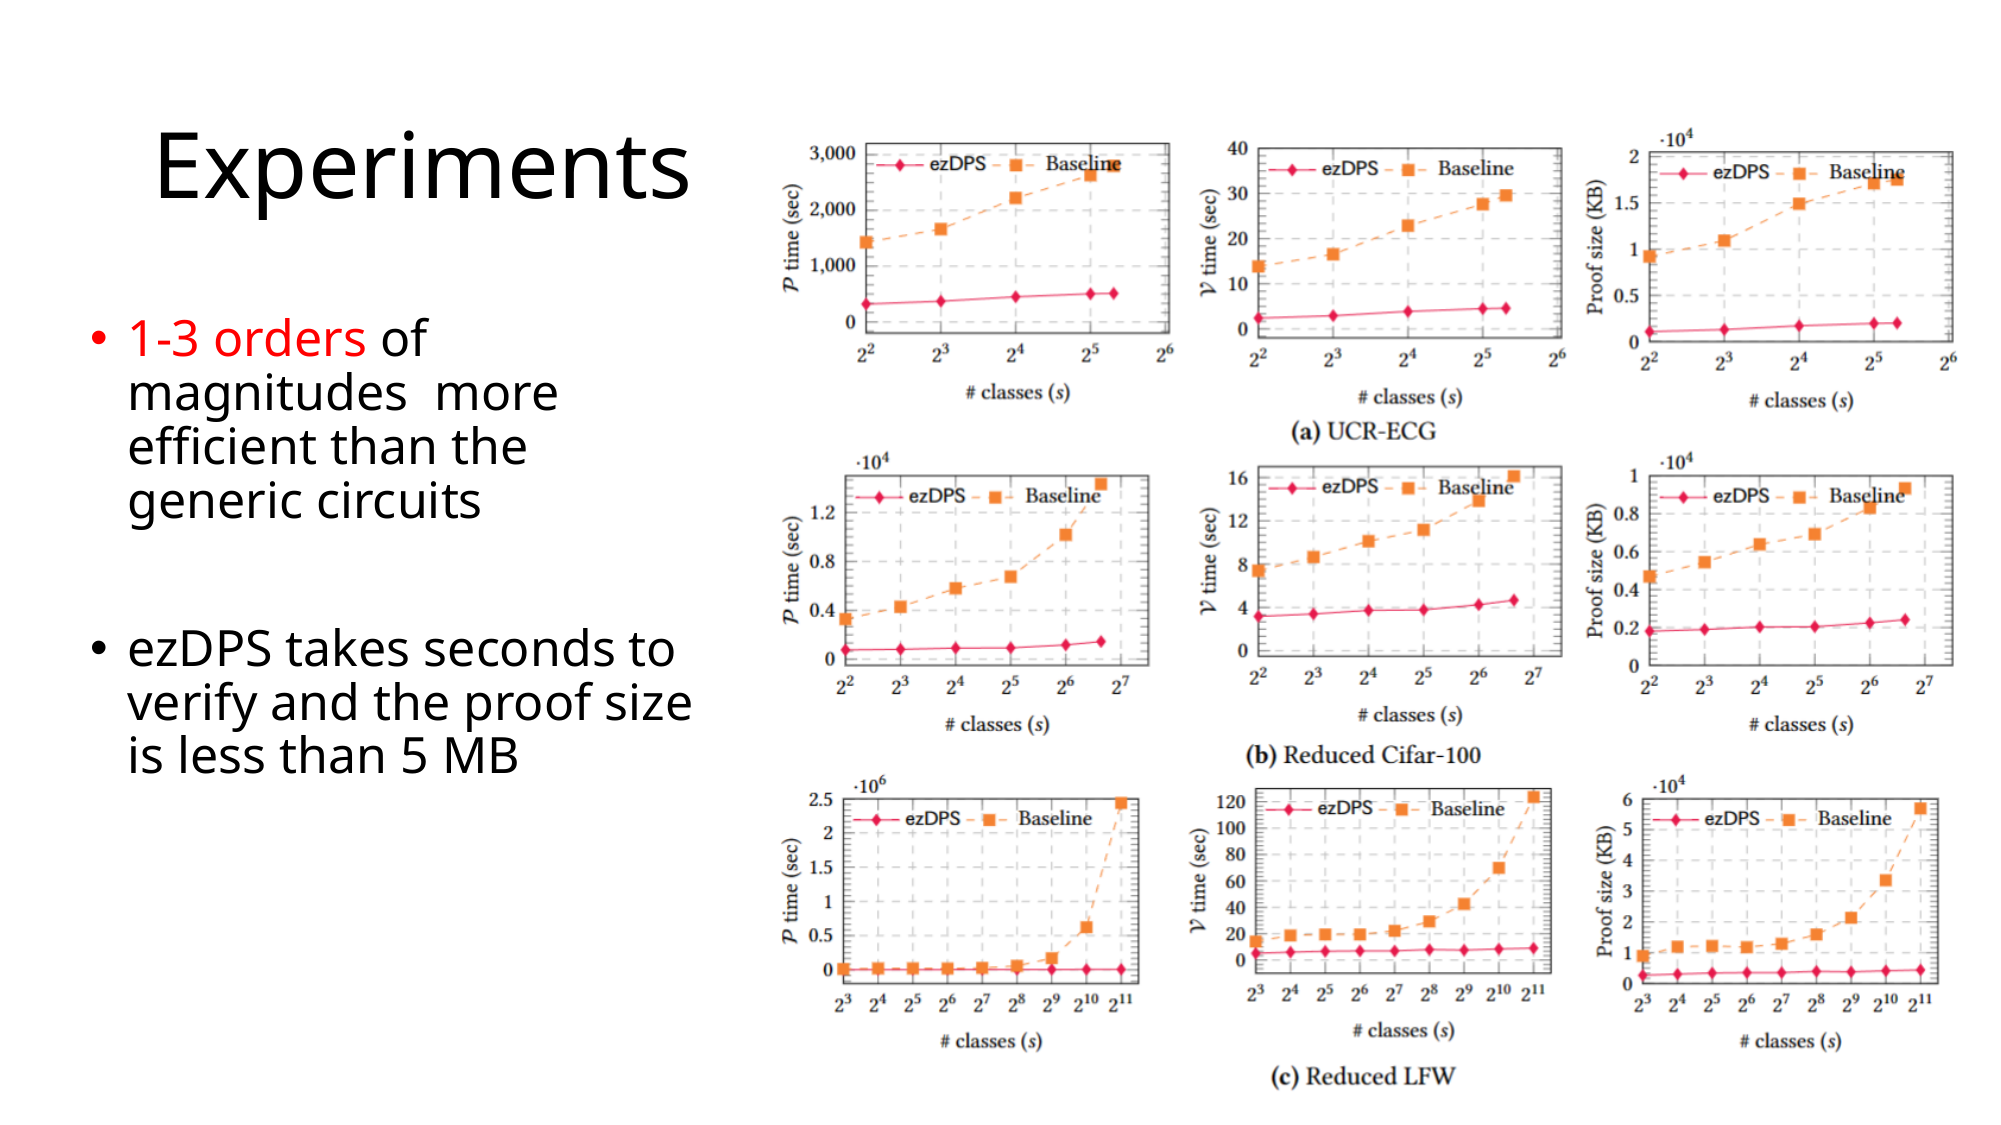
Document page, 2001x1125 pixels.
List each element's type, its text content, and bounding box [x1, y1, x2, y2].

list 1-3 orders of magnitudes more efficient than the generic circuits ezDPS takes seconds to verify and the proof size is less than 5 MB [0, 305, 723, 730]
picture [723, 125, 2000, 1103]
title Experiments [137, 59, 1863, 278]
